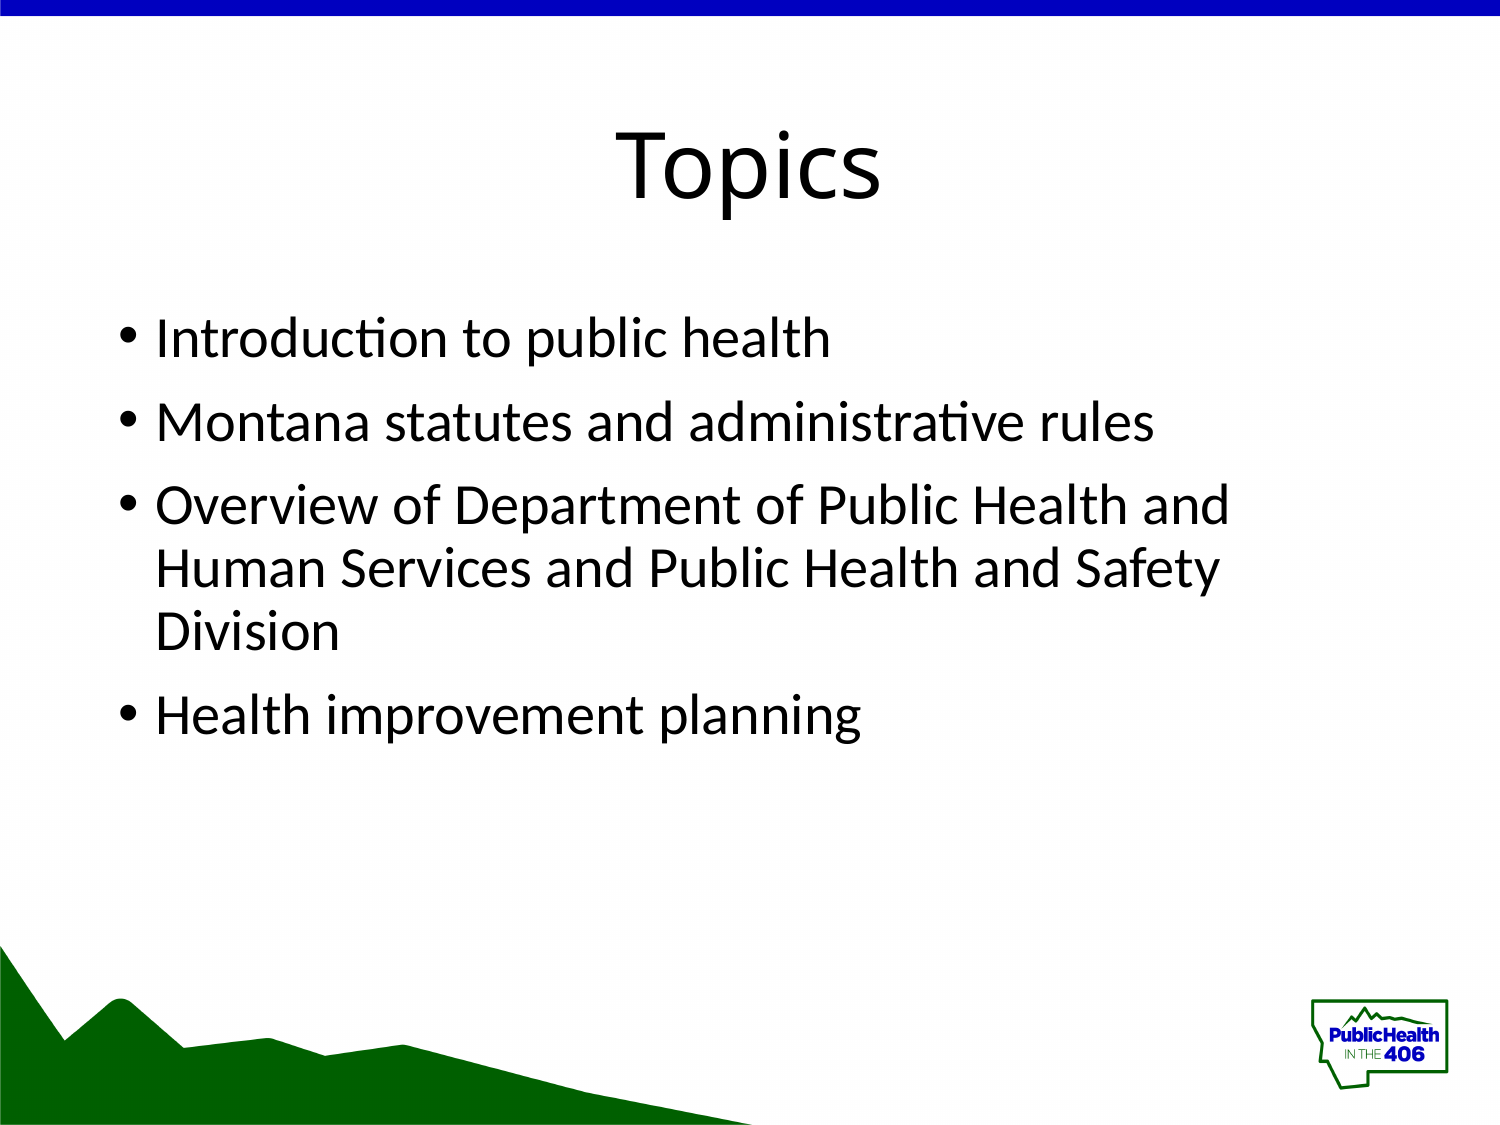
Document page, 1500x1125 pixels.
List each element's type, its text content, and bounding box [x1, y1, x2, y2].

list Introduction to public health Montana statutes and administrative rules Overview of Department of Public Health and Human Services and Public Health and Safety Division Health improvement planning [103, 299, 1397, 1014]
picture [0, 0, 1500, 1125]
title Topics [103, 59, 1397, 278]
